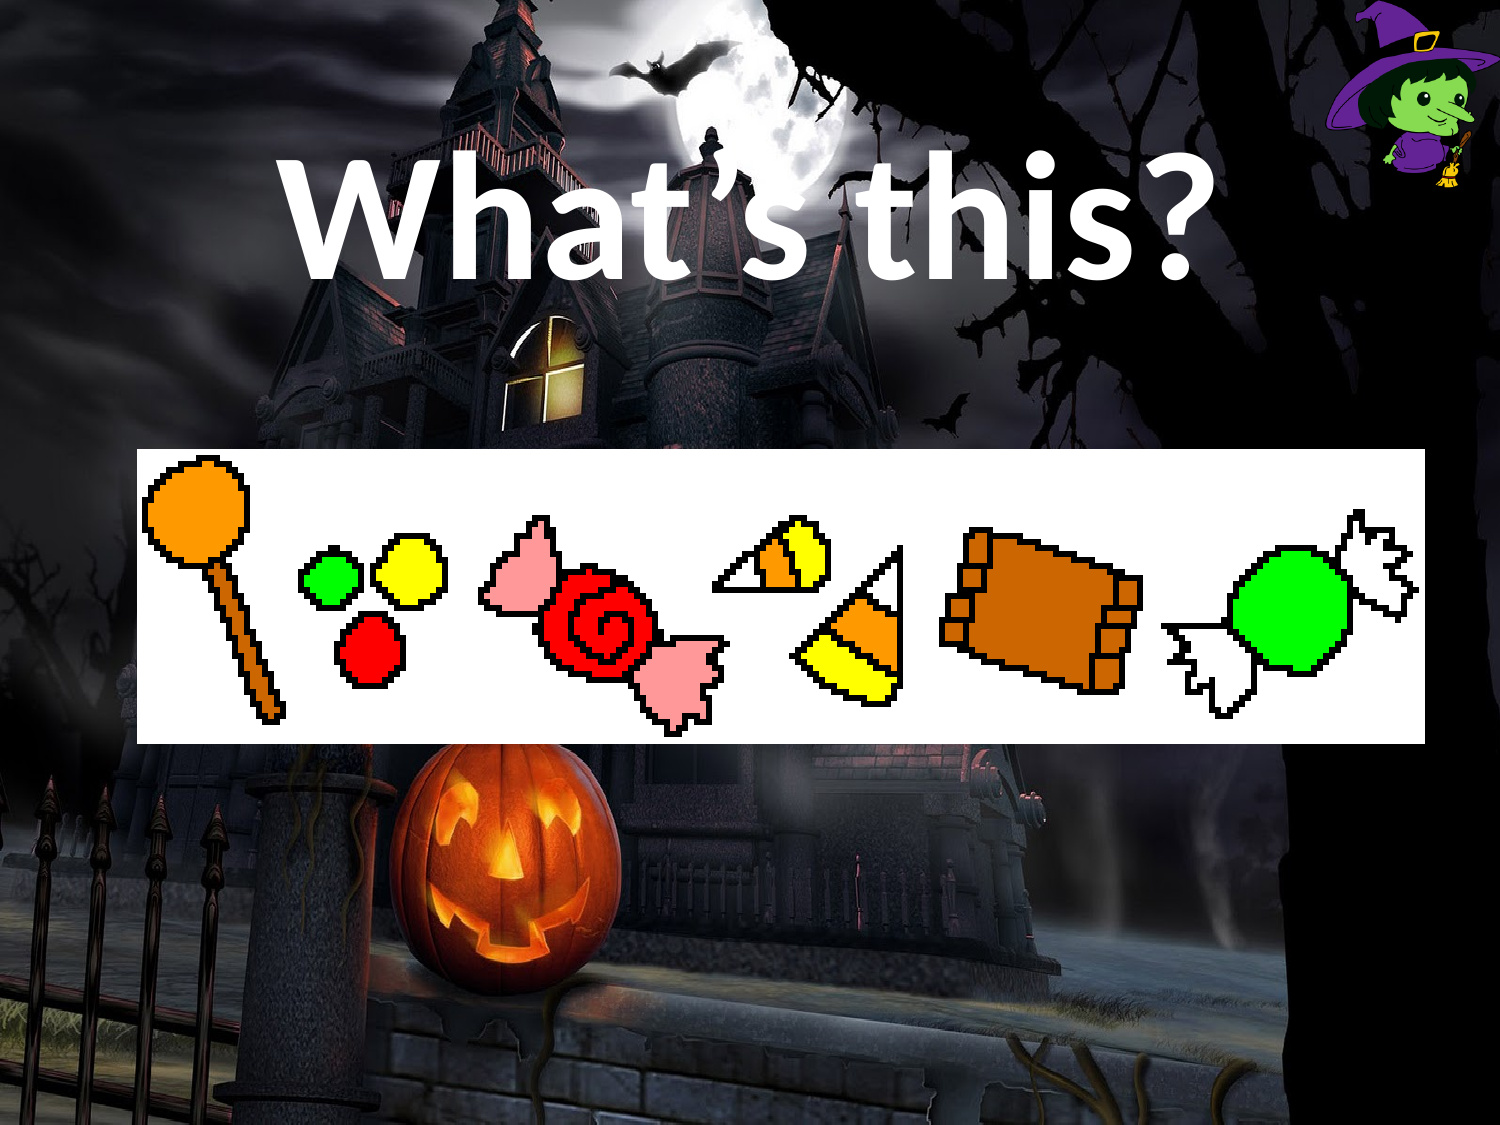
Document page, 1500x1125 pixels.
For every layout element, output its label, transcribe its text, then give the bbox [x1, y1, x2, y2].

picture [0, 0, 1500, 1125]
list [137, 449, 1426, 744]
title What’s this? [75, 112, 1425, 300]
